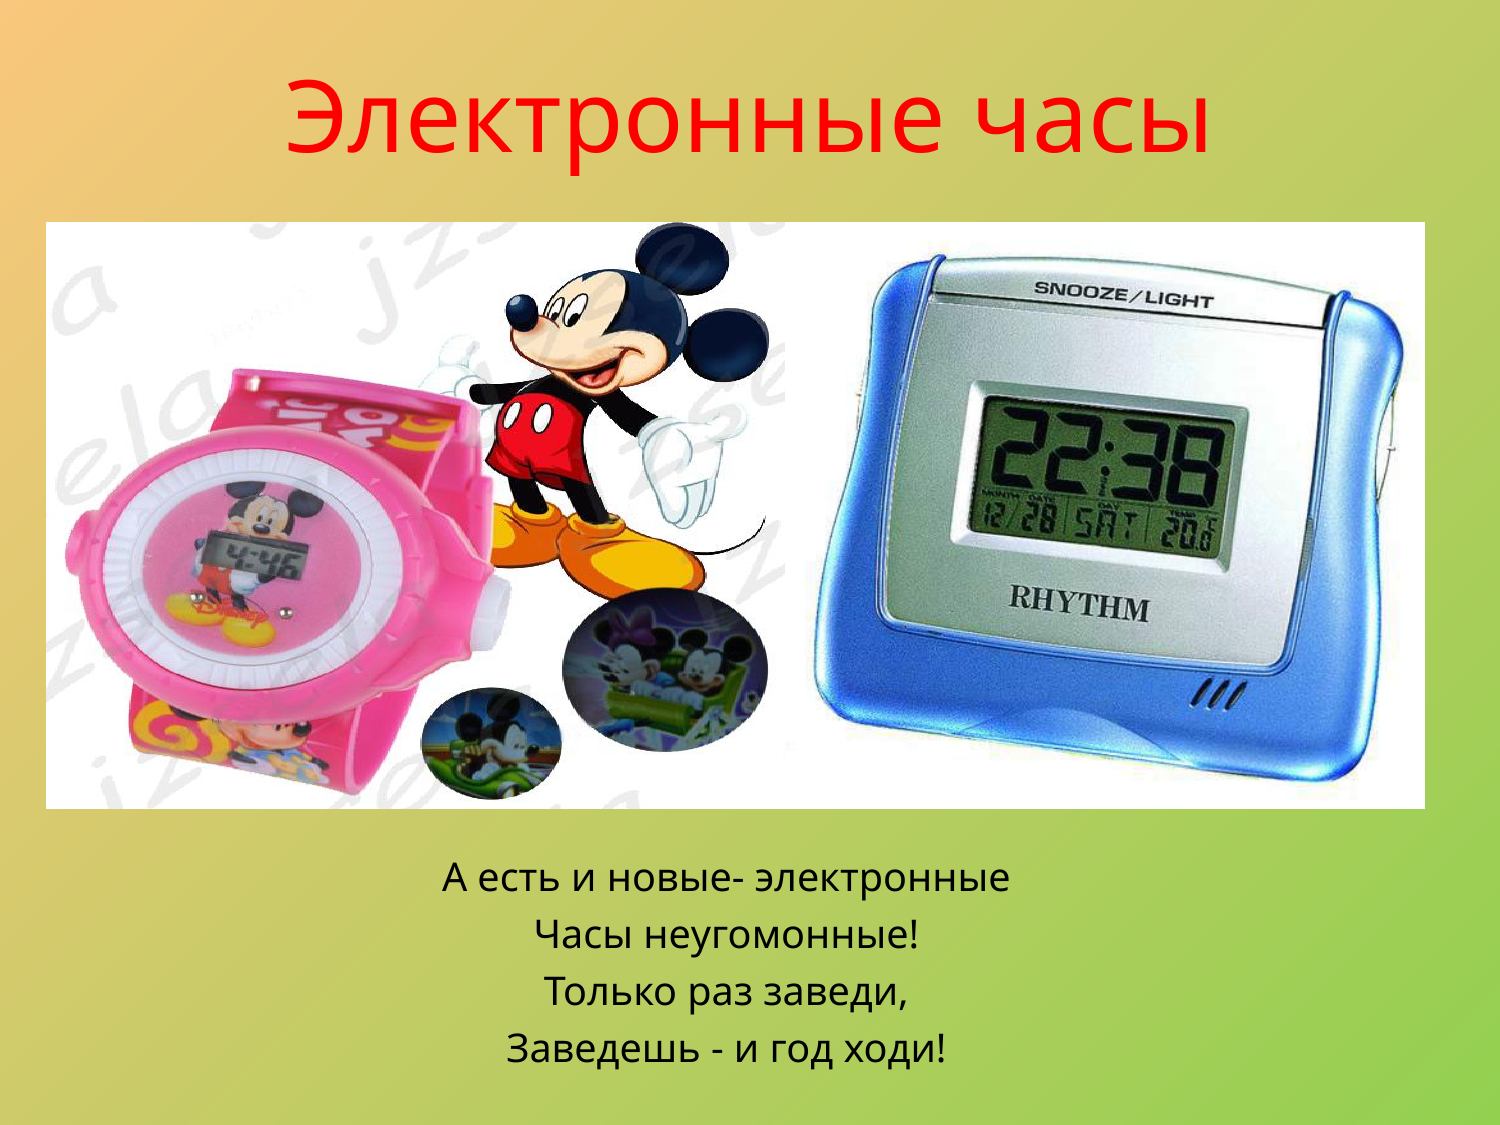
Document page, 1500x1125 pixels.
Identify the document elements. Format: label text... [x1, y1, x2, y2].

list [46, 222, 784, 809]
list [784, 222, 1426, 809]
list А есть и новые- электронные Часы неугомонные! Только раз заведи, Заведешь - и год ходи! [375, 843, 1079, 1079]
title Электронные часы [75, 37, 1425, 188]
